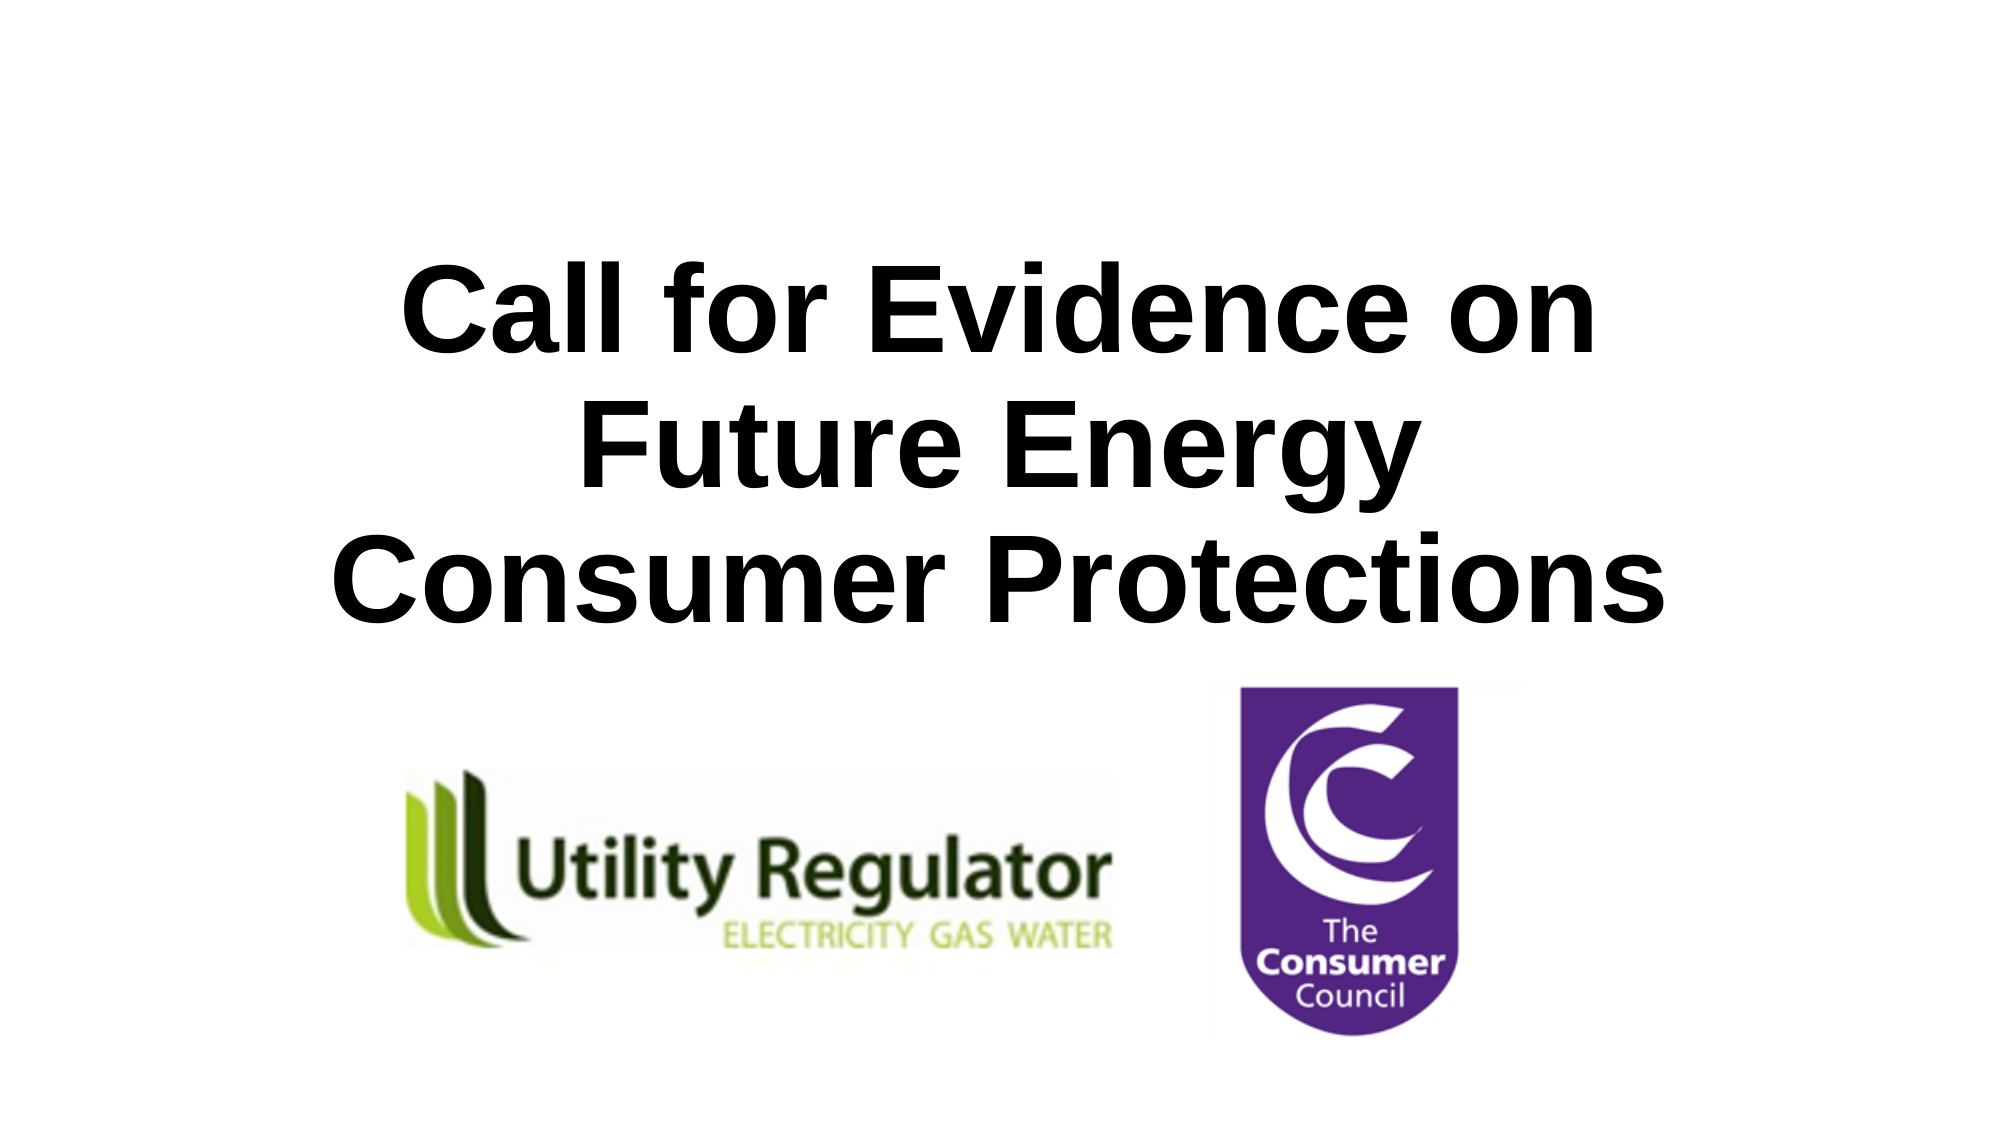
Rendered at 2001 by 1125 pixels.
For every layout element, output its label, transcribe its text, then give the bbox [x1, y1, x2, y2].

picture [384, 661, 1523, 1054]
title Call for Evidence on Future Energy Consumer Protections [249, 184, 1750, 658]
